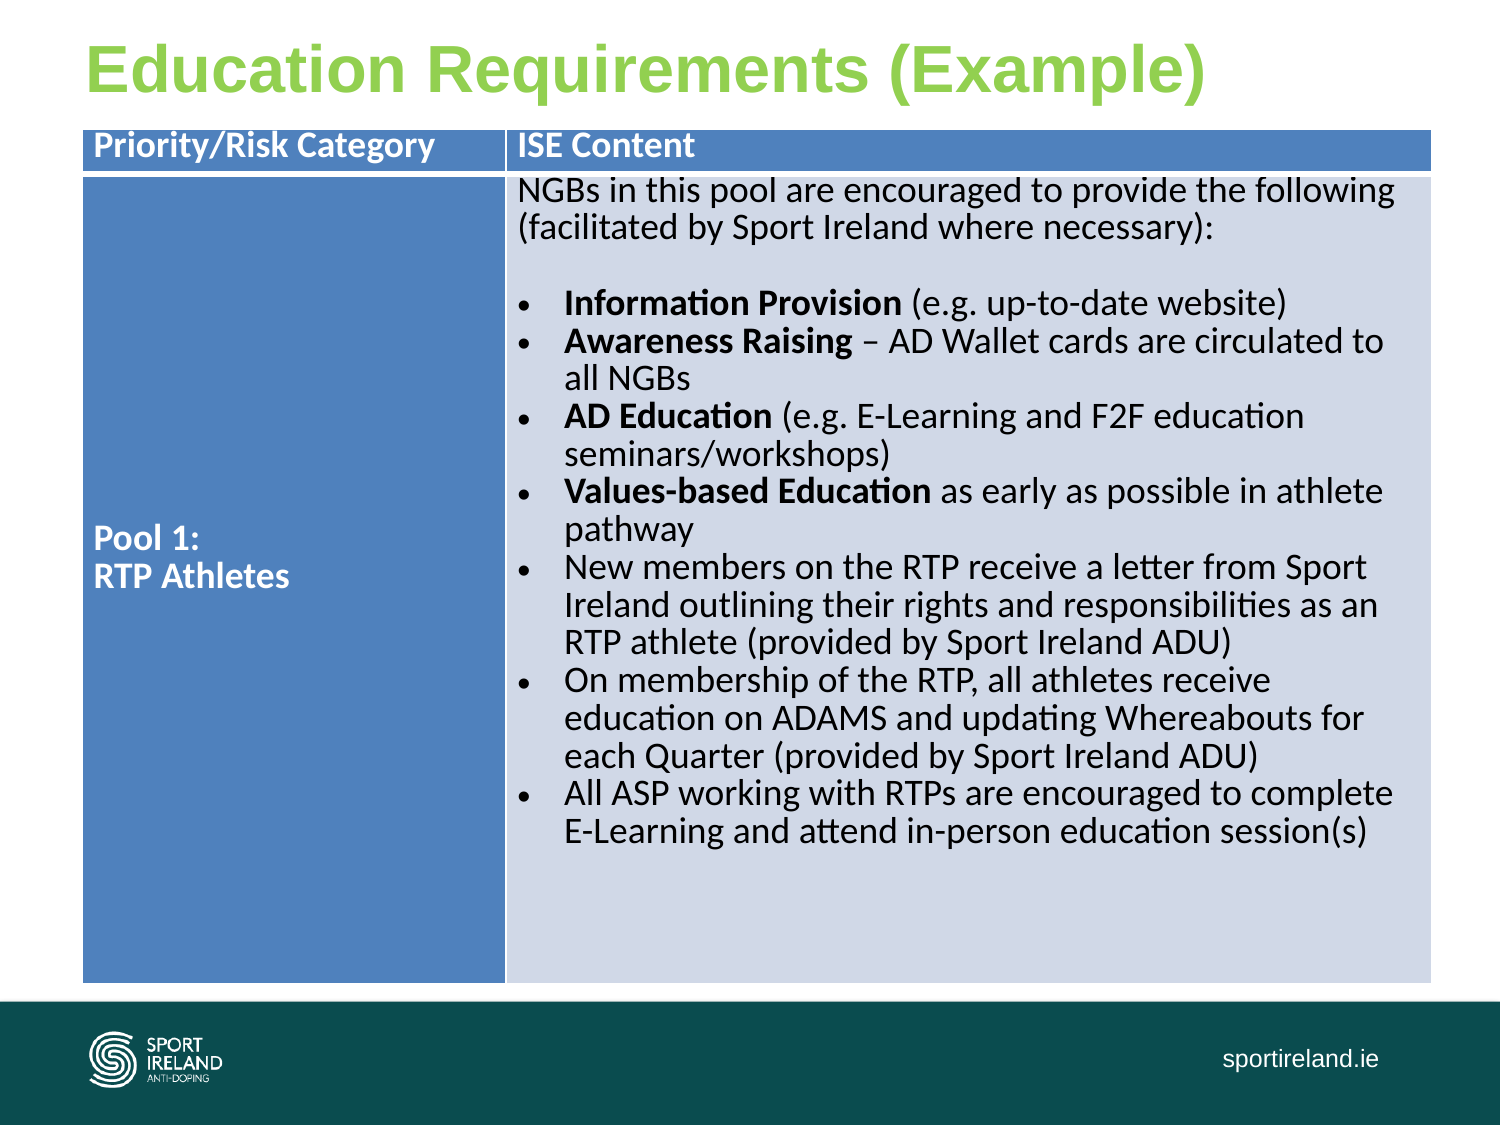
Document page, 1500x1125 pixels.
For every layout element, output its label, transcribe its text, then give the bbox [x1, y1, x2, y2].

table_header ISE Content [507, 130, 1431, 171]
title Education Requirements (Example) [70, 18, 1441, 155]
picture [89, 1031, 223, 1088]
table_cell Pool 1: RTP Athletes [83, 177, 505, 983]
table_cell NGBs in this pool are encouraged to provide the following (facilitated by Sport Ireland where necessary): Information Provision (e.g. up-to-date website) Awareness Raising – AD Wallet cards are circulated to all NGBs AD Education (e.g. E-Learning and F2F education seminars/workshops) Values-based Education as early as possible in athlete pathway New members on the RTP receive a letter from Sport Ireland outlining their rights and responsibilities as an RTP athlete (provided by Sport Ireland ADU) On membership of the RTP, all athletes receive education on ADAMS and updating Whereabouts for each Quarter (provided by Sport Ireland ADU) All ASP working with RTPs are encouraged to complete E-Learning and attend in-person education session(s) [507, 177, 1431, 983]
table_header Priority/Risk Category [83, 130, 505, 171]
